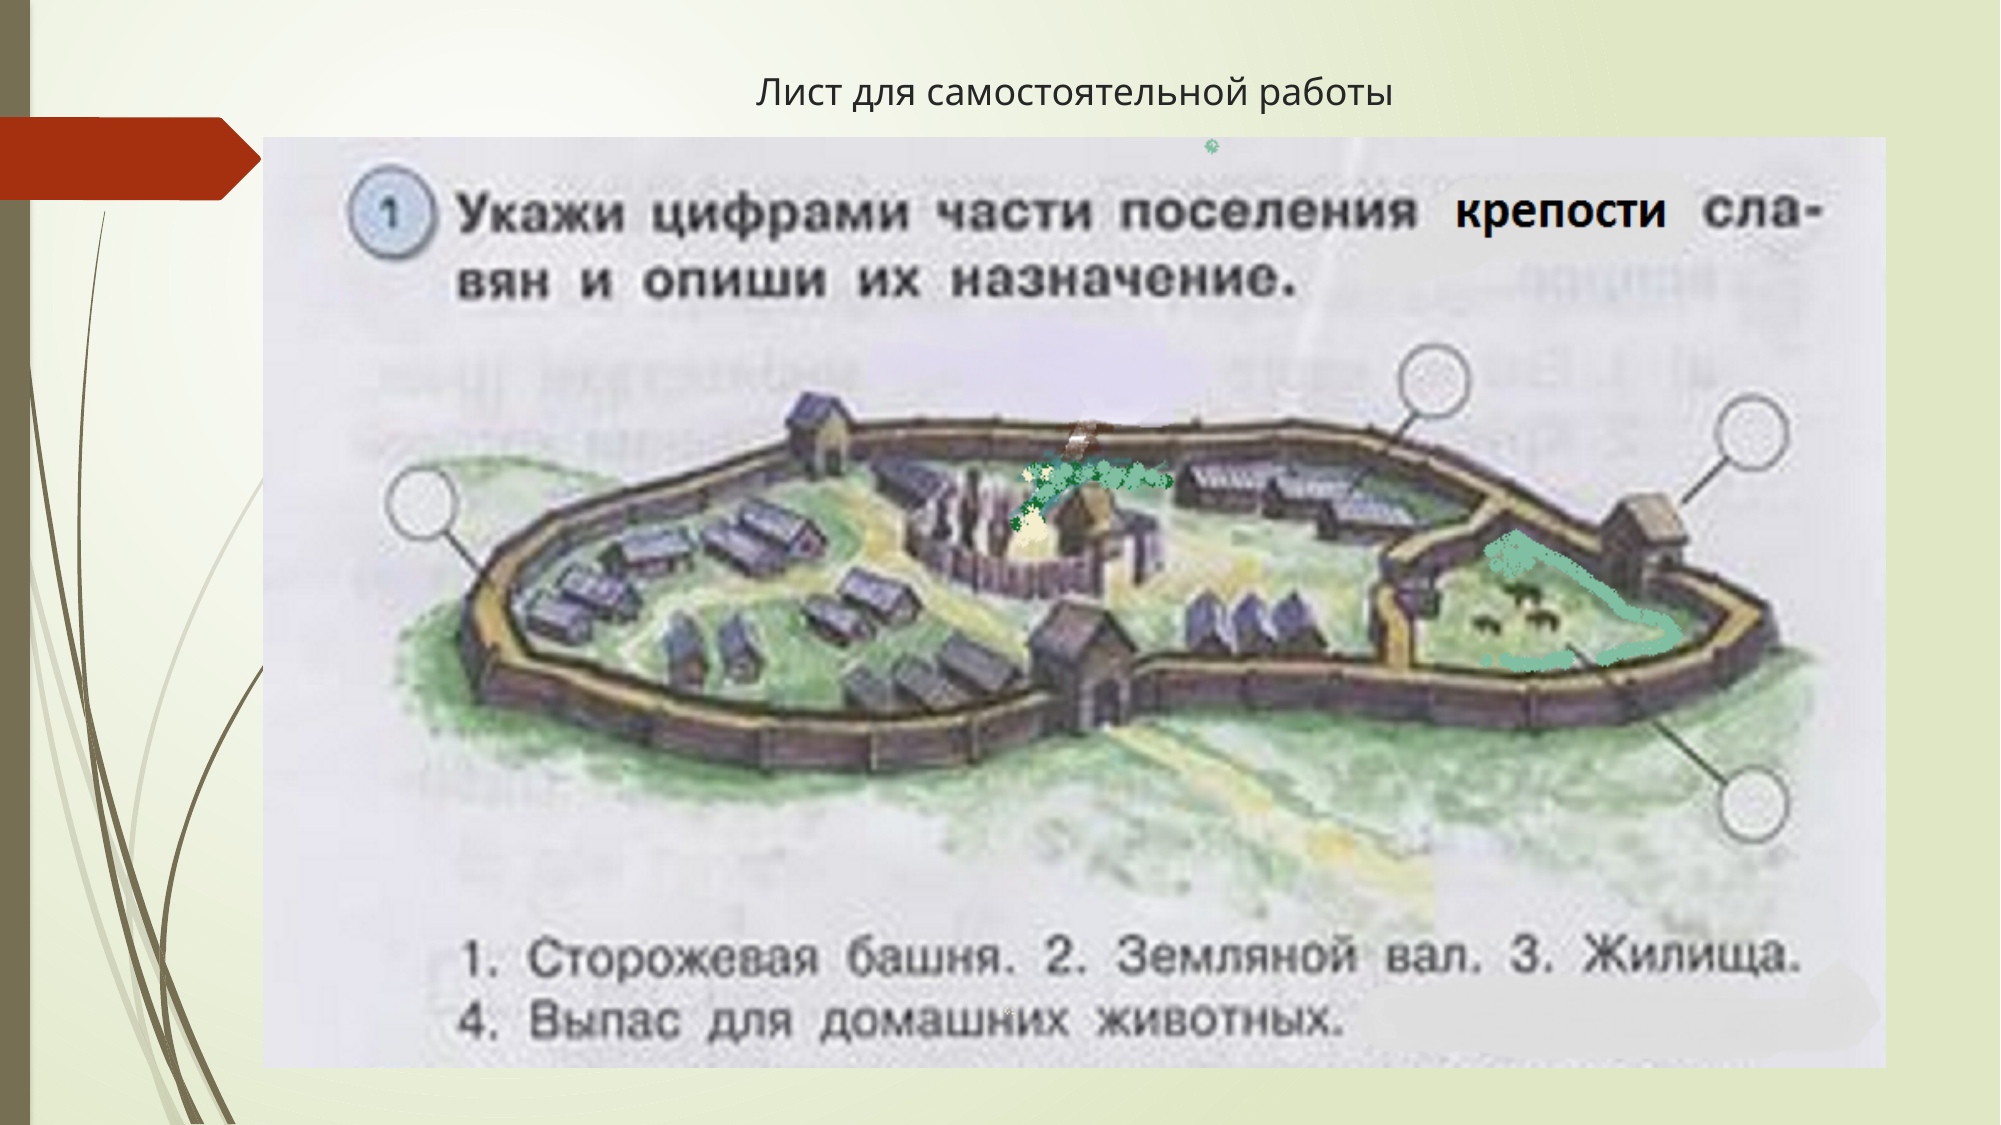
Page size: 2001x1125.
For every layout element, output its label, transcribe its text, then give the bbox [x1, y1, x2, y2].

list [263, 137, 1887, 1068]
title Лист для самостоятельной работы [263, 60, 1888, 138]
